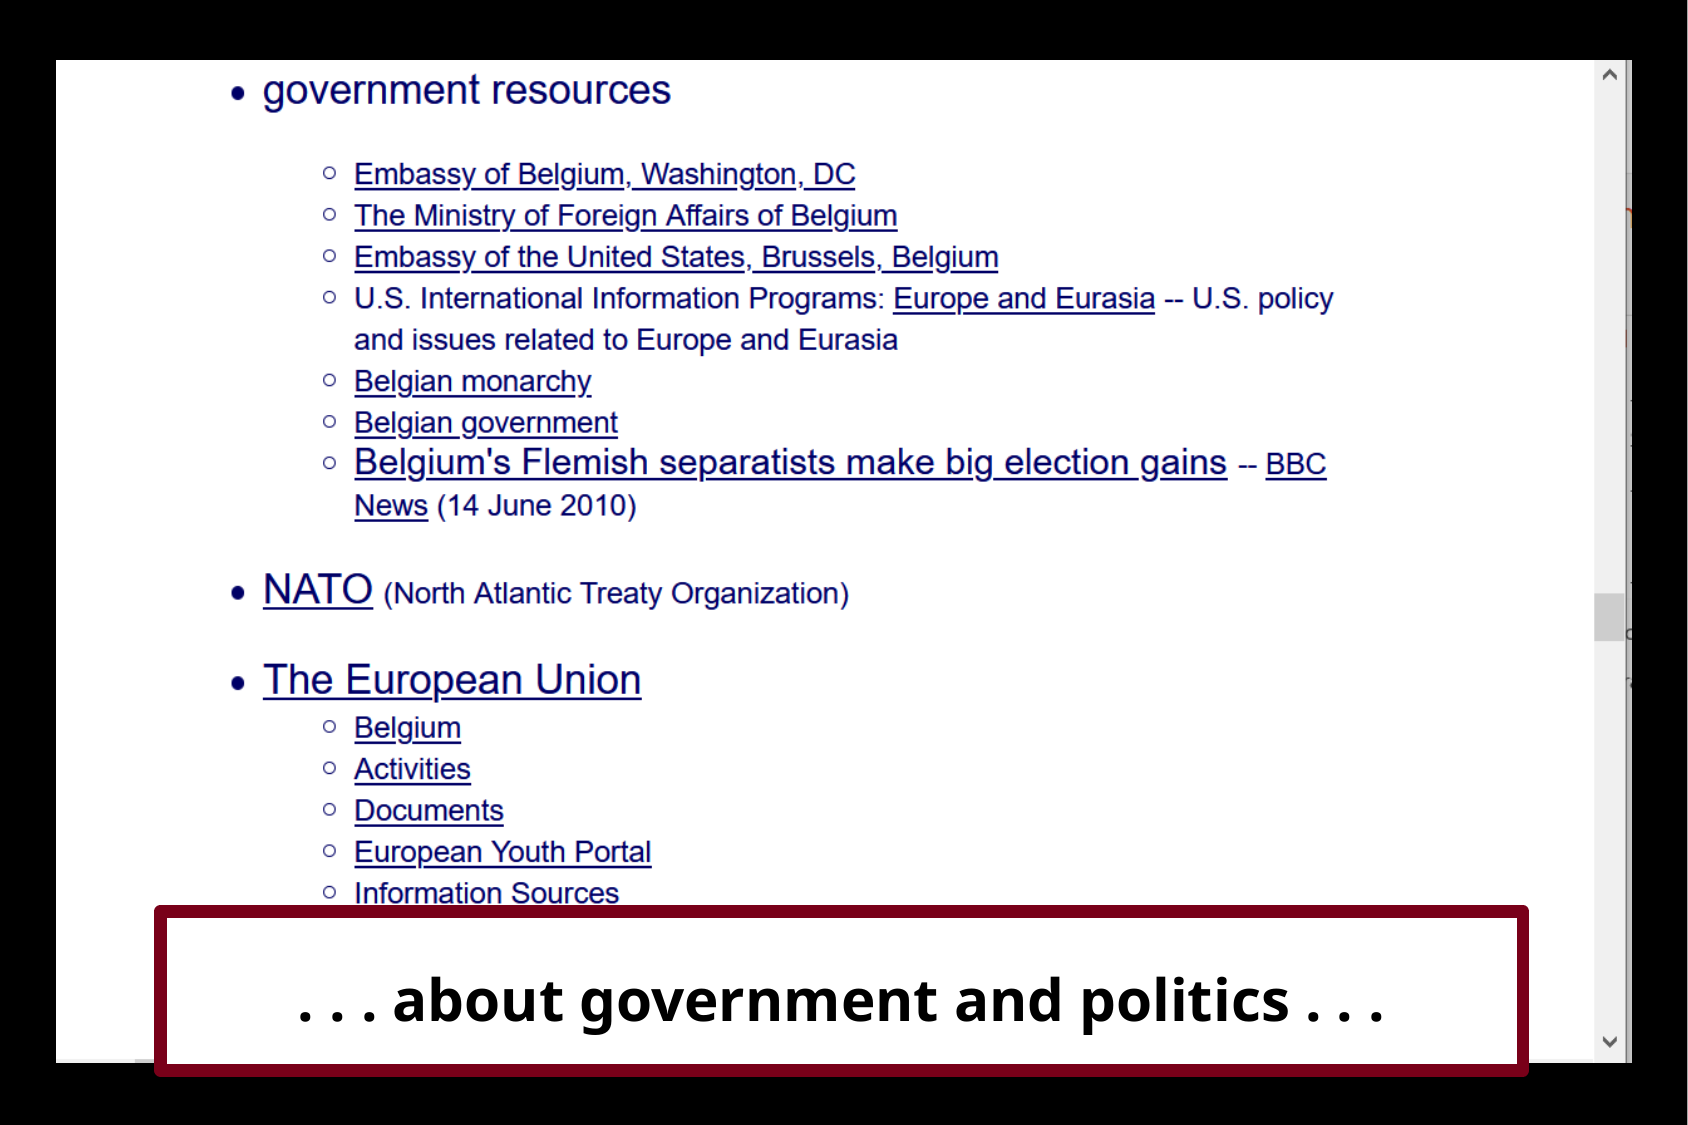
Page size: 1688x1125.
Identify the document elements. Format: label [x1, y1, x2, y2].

picture [55, 60, 1632, 1063]
